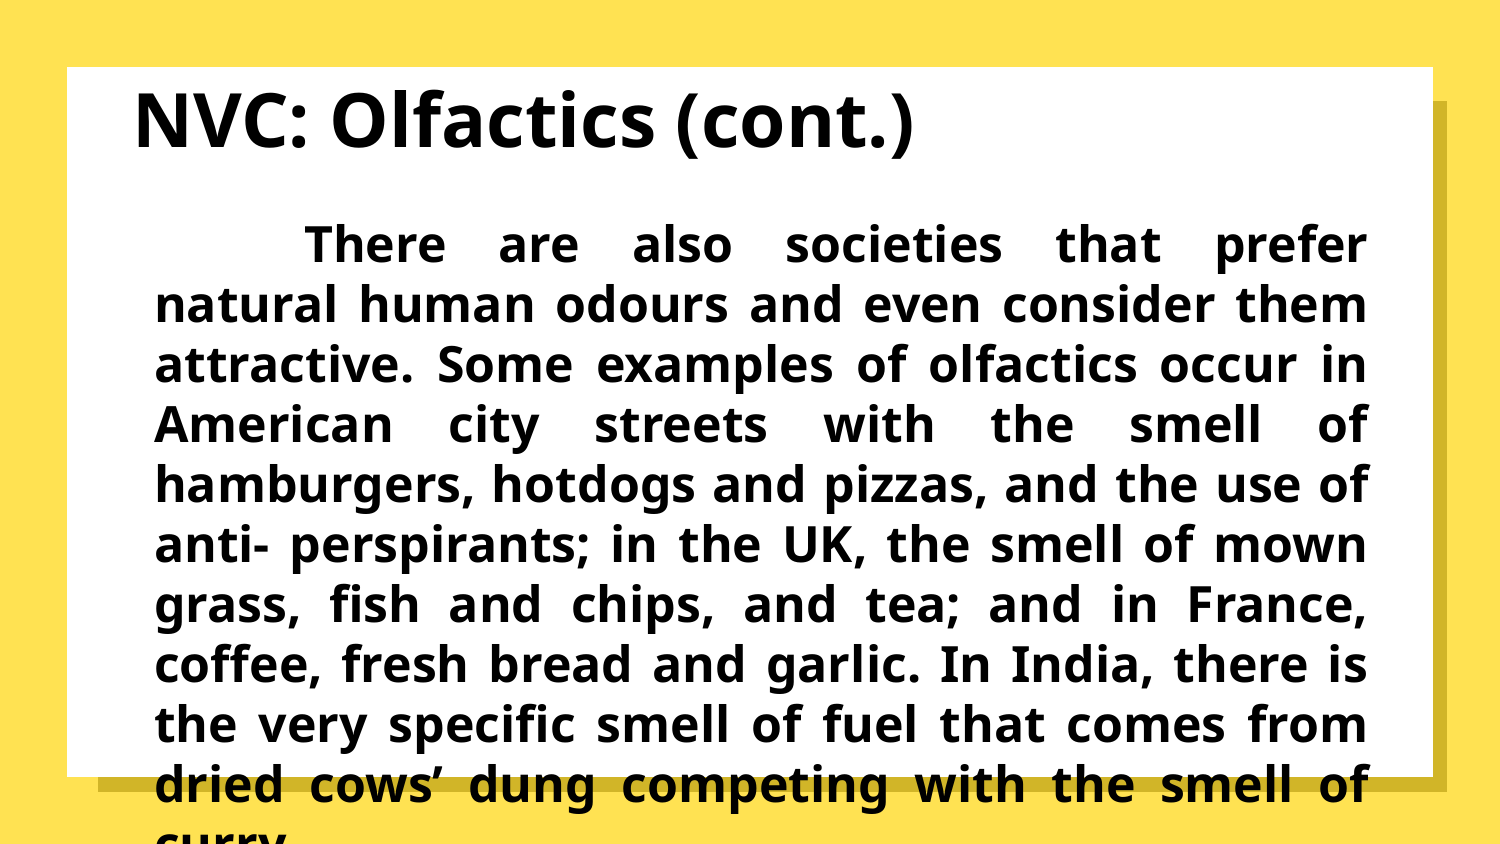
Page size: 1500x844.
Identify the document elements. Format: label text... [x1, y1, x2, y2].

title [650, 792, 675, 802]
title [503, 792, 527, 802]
title NVC: Paralinguistics [861, 792, 885, 813]
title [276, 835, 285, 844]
title NVC: Paralinguistics [568, 792, 592, 813]
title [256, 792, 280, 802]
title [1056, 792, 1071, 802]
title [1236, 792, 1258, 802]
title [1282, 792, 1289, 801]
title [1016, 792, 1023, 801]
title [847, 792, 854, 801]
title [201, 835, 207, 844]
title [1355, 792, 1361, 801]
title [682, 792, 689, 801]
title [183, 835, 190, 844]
title NVC: Olfactics (cont.) [117, 57, 1383, 152]
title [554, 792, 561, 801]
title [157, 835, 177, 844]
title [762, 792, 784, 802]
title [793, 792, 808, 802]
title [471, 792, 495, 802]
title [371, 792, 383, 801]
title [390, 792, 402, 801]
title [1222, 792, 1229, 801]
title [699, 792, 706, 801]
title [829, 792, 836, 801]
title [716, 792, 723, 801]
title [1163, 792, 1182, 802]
title NVC: Paralinguistics [731, 792, 755, 813]
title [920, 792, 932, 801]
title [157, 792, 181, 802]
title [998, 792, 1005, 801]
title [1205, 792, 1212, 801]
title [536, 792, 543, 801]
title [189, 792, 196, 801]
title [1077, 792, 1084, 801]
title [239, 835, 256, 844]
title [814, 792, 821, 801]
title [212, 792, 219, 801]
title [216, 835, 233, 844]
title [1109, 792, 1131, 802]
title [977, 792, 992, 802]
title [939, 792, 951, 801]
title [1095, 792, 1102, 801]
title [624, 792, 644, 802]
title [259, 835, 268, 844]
list There are also societies that prefer natural human odours and even consider them attractive. Some examples of olfactics occur in American city streets with the smell of hamburgers, hotdogs and pizzas, and the use of anti- perspirants; in the UK, the smell of mown grass, fish and chips, and tea; and in France, coffee, fresh bread and garlic. In India, there is the very specific smell of fuel that comes from dried cows’ dung competing with the smell of curry. [116, 197, 1384, 758]
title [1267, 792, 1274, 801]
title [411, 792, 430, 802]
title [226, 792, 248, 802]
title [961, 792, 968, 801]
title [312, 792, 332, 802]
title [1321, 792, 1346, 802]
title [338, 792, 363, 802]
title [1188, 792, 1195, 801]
